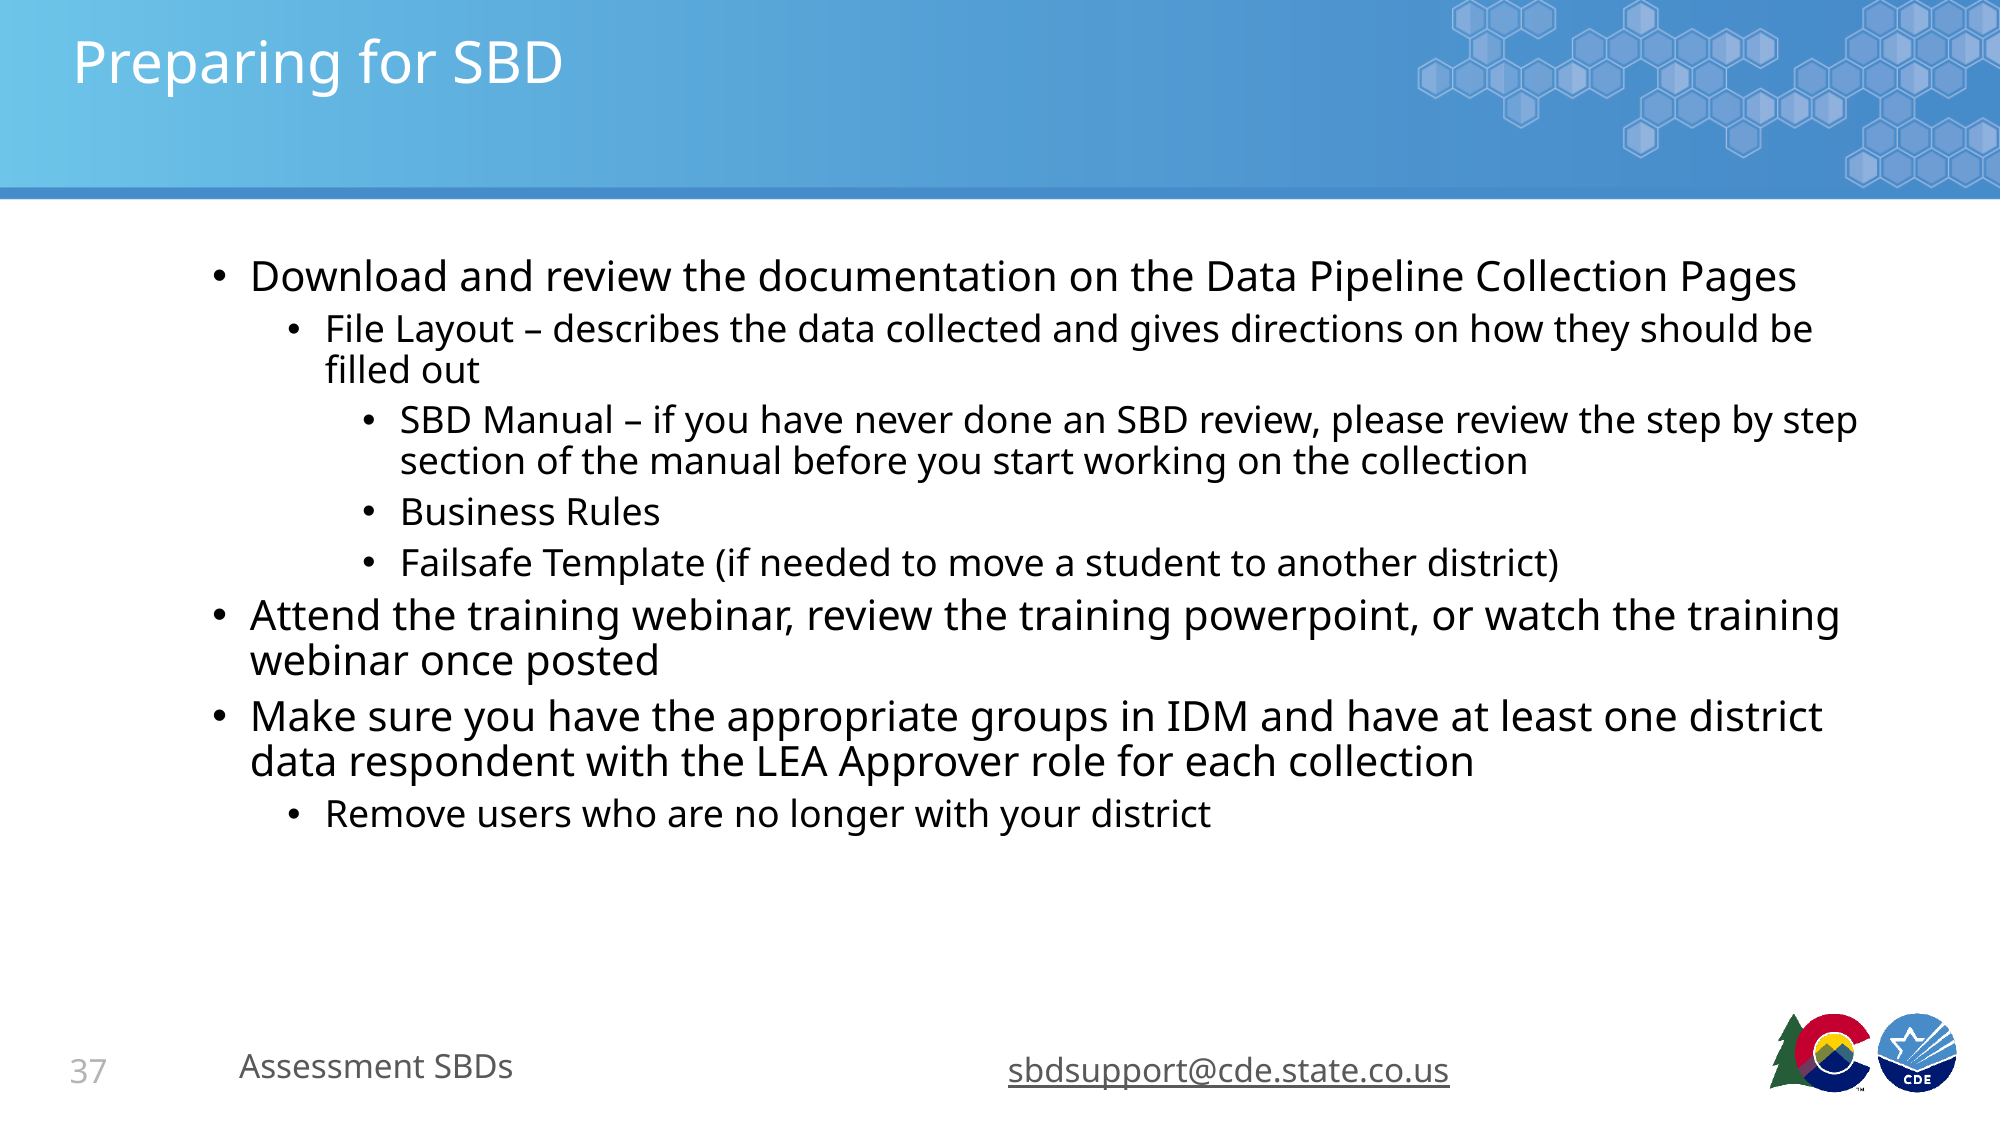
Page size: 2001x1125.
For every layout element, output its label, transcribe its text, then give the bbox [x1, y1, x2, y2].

picture [1768, 1012, 1957, 1093]
slide_number 37 [54, 1042, 191, 1103]
picture [0, 0, 2000, 200]
list Assessment SBDs [224, 1042, 960, 1103]
list sbdsupport@cde.state.co.us [992, 1042, 1714, 1103]
title Preparing for SBD [72, 33, 1396, 182]
list Download and review the documentation on the Data Pipeline Collection Pages File Layout – describes the data collected and gives directions on how they should be filled out SBD Manual – if you have never done an SBD review, please review the step by step section of the manual before you start working on the collection Business Rules Failsafe Template (if needed to move a student to another district) Attend the training webinar, review the training powerpoint, or watch the training webinar once posted Make sure you have the appropriate groups in IDM and have at least one district data respondent with the LEA Approver role for each collection Remove users who are no longer with your district [137, 254, 1863, 969]
